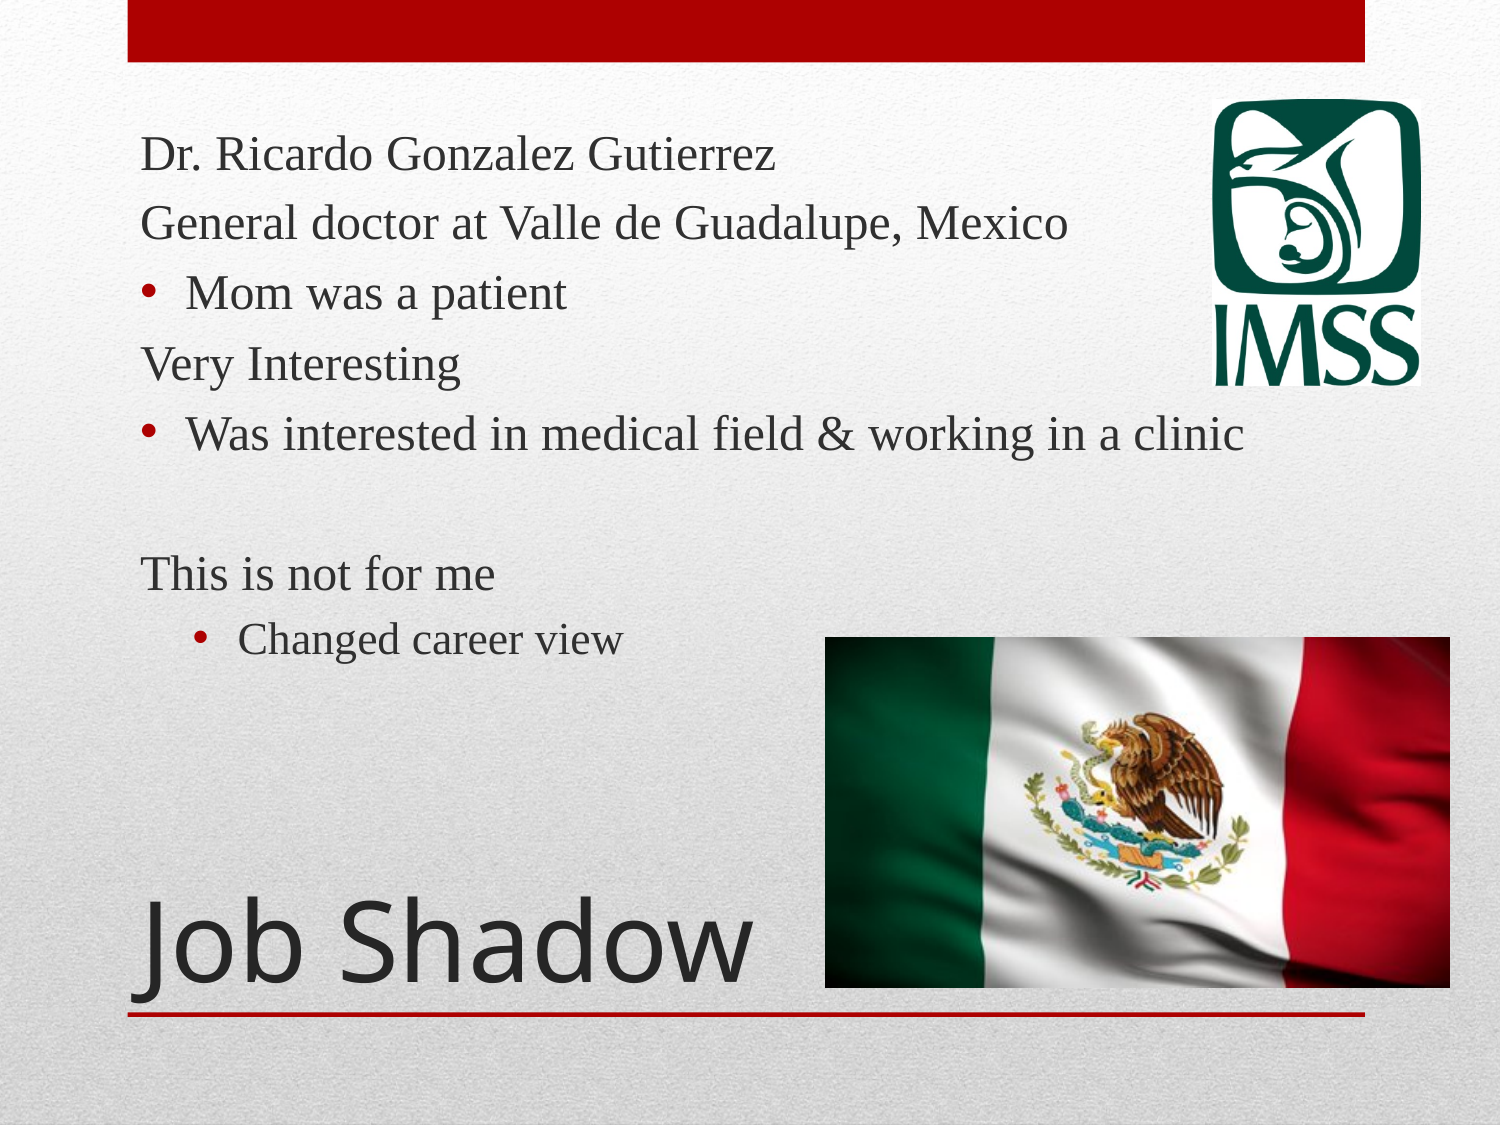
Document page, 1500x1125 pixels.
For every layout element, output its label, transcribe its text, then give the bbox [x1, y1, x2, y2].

title Job Shadow [125, 750, 1238, 1013]
list Dr. Ricardo Gonzalez Gutierrez General doctor at Valle de Guadalupe, Mexico Mom was a patient Very Interesting Was interested in medical field & working in a clinic This is not for me Changed career view [125, 112, 1363, 750]
picture [824, 636, 1451, 989]
picture [1211, 99, 1422, 387]
